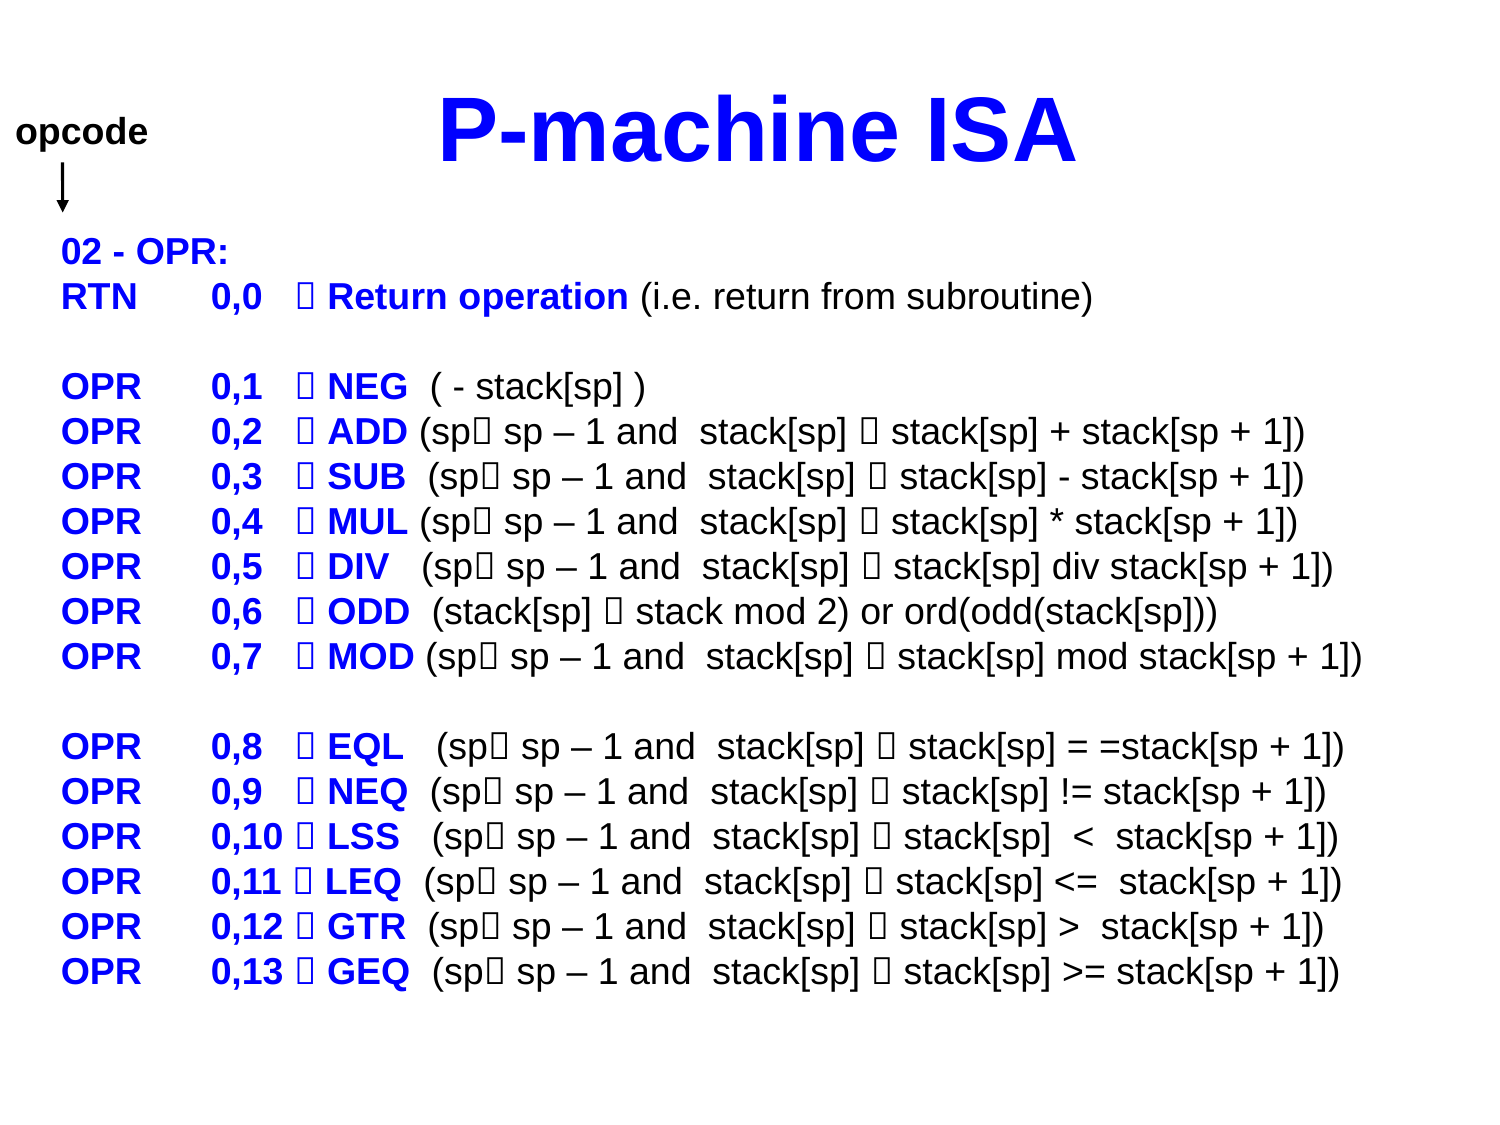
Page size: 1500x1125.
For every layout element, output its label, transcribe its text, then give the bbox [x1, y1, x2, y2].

text_box opcode [0, 99, 164, 161]
text_box P-machine ISA [387, 62, 1095, 188]
text_box [56, 162, 69, 213]
text_box 02 - OPR: RTN 0,0  Return operation (i.e. return from subroutine) OPR 0,1  NEG ( - stack[sp] ) OPR 0,2  ADD (sp sp – 1 and stack[sp]  stack[sp] + stack[sp + 1]) OPR 0,3  SUB (sp sp – 1 and stack[sp]  stack[sp] - stack[sp + 1]) OPR 0,4  MUL (sp sp – 1 and stack[sp]  stack[sp] * stack[sp + 1]) OPR 0,5  DIV (sp sp – 1 and stack[sp]  stack[sp] div stack[sp + 1]) OPR 0,6  ODD (stack[sp]  stack mod 2) or ord(odd(stack[sp])) OPR 0,7  MOD (sp sp – 1 and stack[sp]  stack[sp] mod stack[sp + 1]) OPR 0,8  EQL (sp sp – 1 and stack[sp]  stack[sp] = =stack[sp + 1]) OPR 0,9  NEQ (sp sp – 1 and stack[sp]  stack[sp] != stack[sp + 1]) OPR 0,10  LSS (sp sp – 1 and stack[sp]  stack[sp] < stack[sp + 1]) OPR 0,11  LEQ (sp sp – 1 and stack[sp]  stack[sp] <= stack[sp + 1]) OPR 0,12  GTR (sp sp – 1 and stack[sp]  stack[sp] > stack[sp + 1]) OPR 0,13  GEQ (sp sp – 1 and stack[sp]  stack[sp] >= stack[sp + 1]) [46, 174, 1379, 1001]
